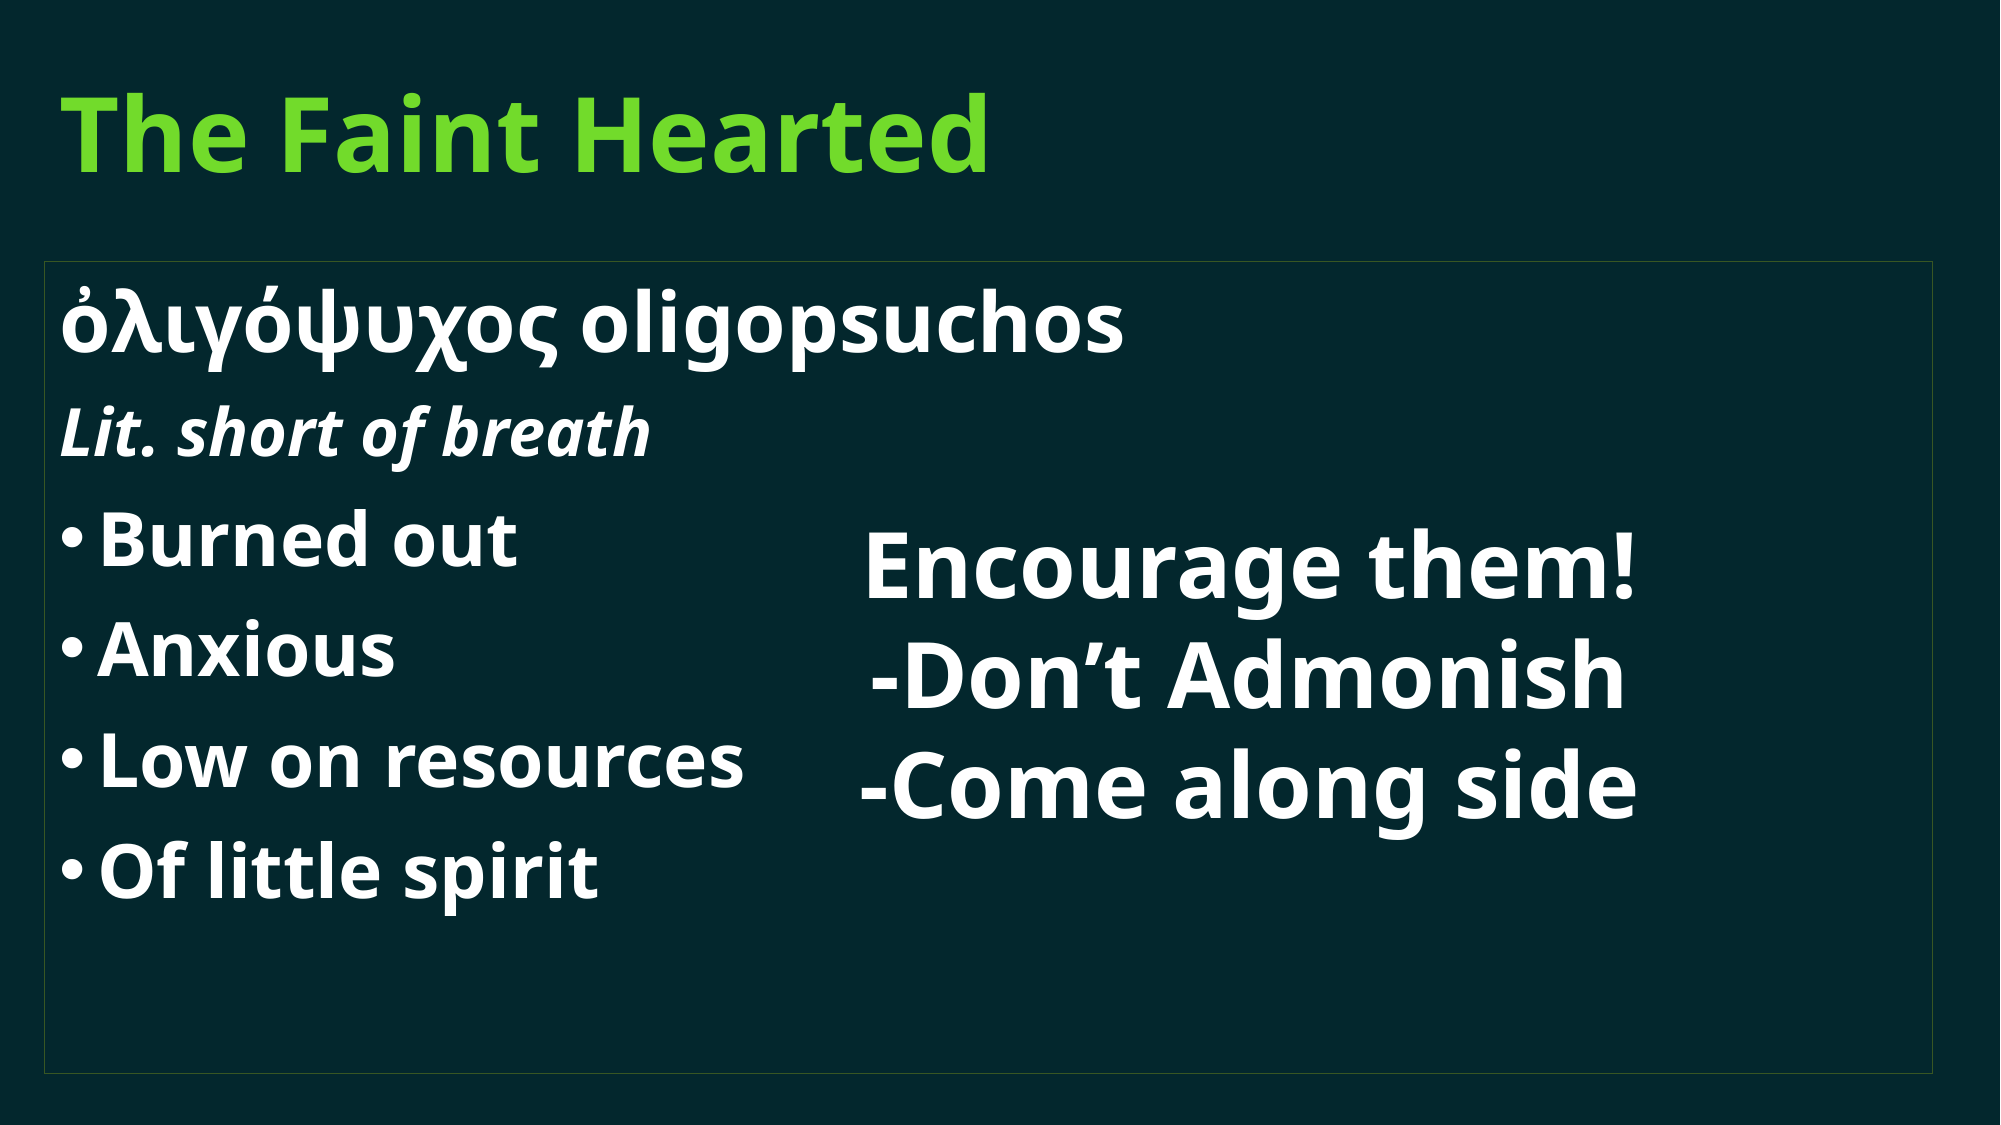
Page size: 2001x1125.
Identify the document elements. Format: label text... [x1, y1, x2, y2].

text_box Encourage them! -Don’t Admonish -Come along side [812, 499, 1688, 845]
list ὀλιγόψυχος oligopsuchos Lit. short of breath Burned out Anxious Low on resources Of little spirit [44, 261, 1933, 1074]
title The Faint Hearted [44, 22, 1933, 240]
